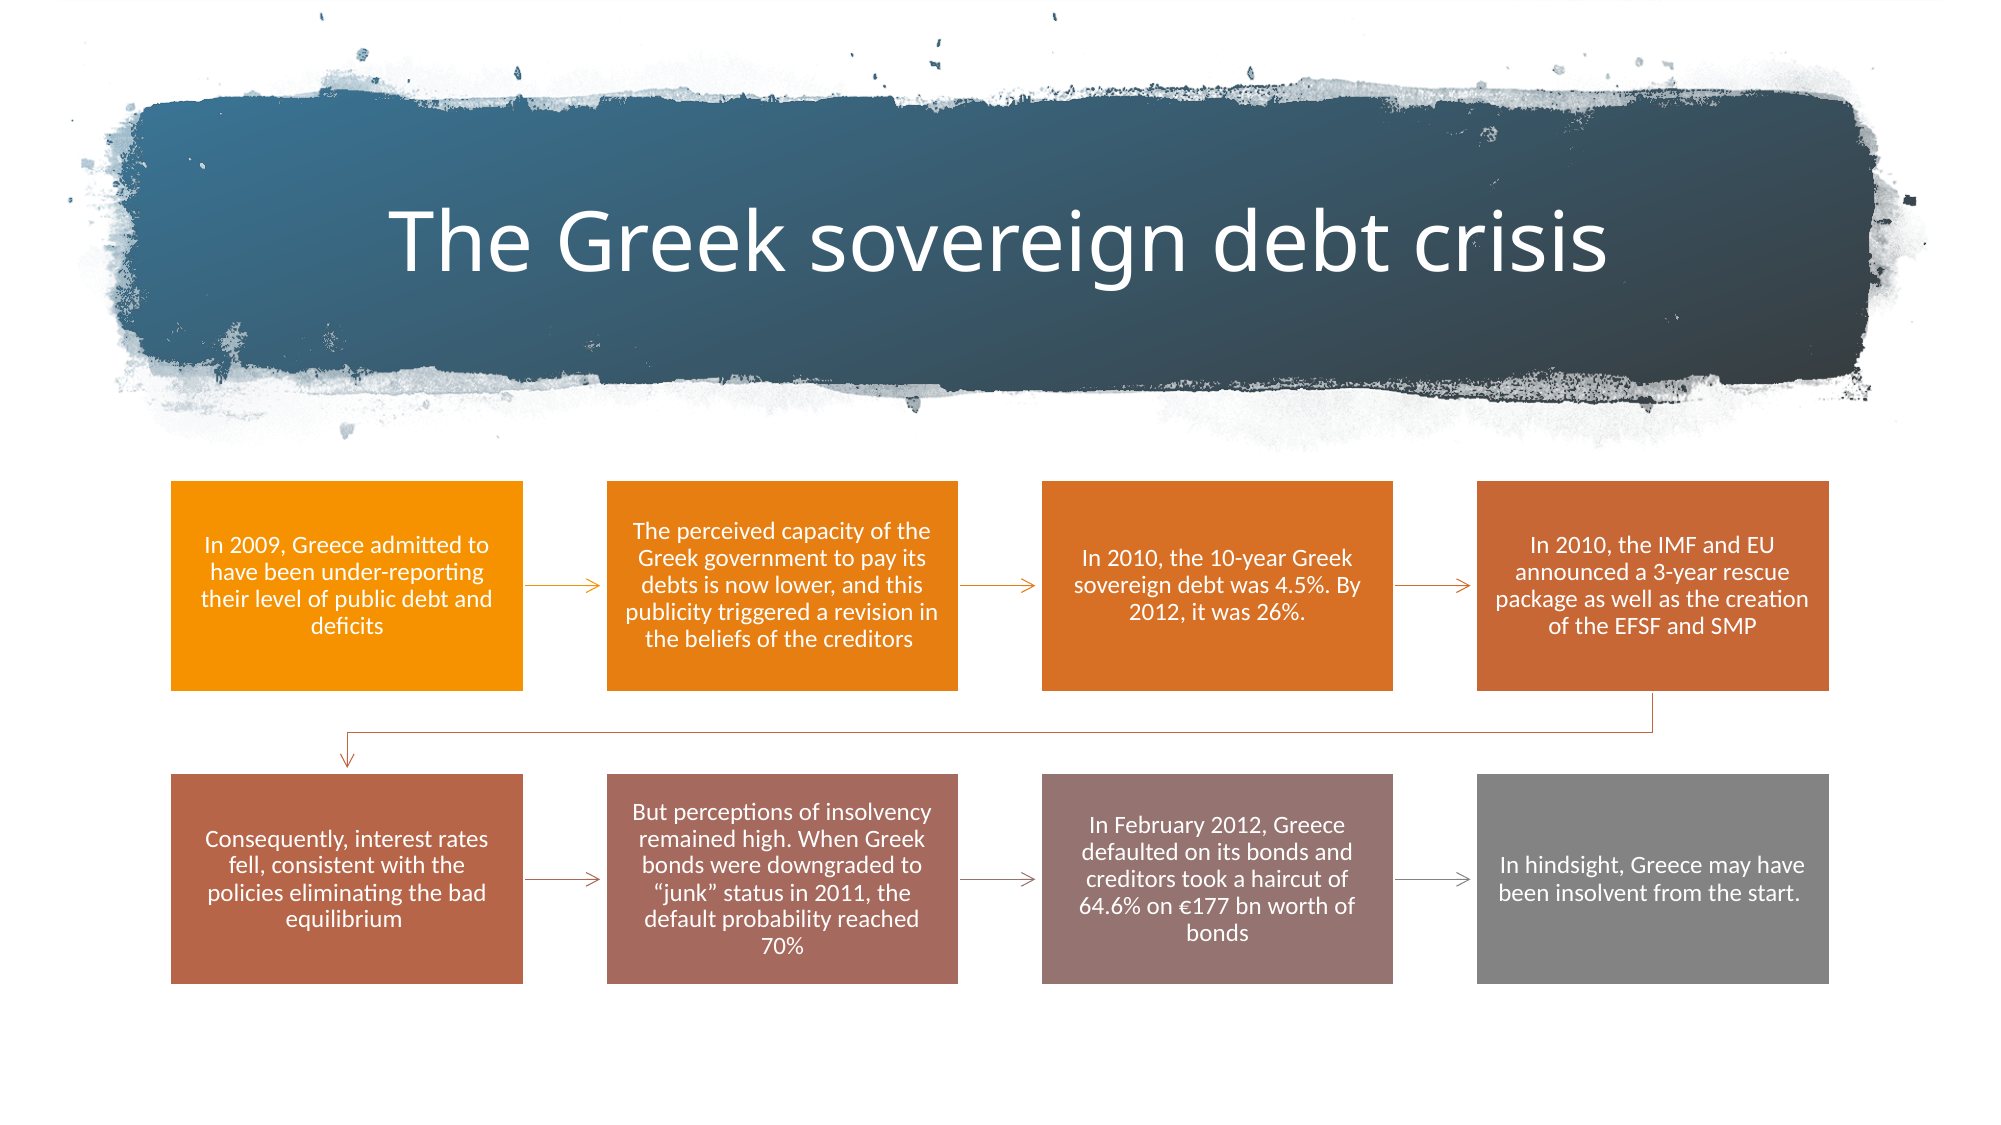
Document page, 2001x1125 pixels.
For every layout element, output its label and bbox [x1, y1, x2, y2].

picture [0, 0, 2000, 1125]
text_box [169, 475, 1830, 990]
